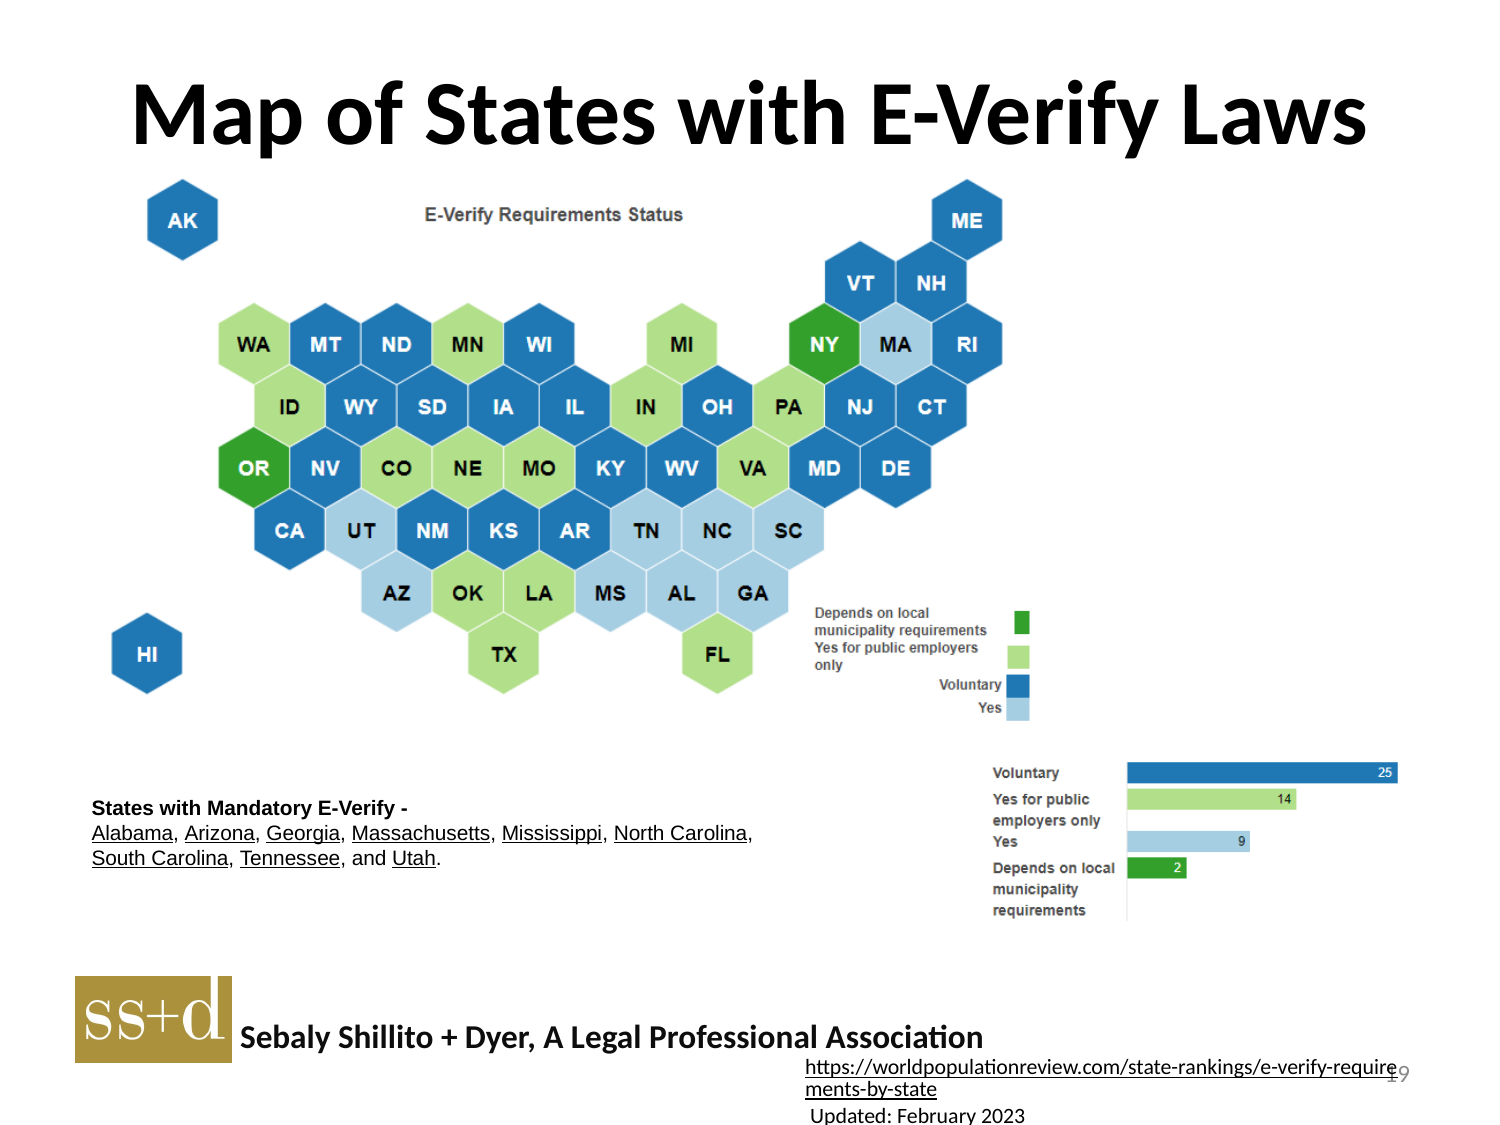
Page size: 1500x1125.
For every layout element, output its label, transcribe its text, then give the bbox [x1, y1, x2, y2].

picture [75, 976, 232, 1063]
picture [79, 168, 1070, 751]
text_box States with Mandatory E-Verify - Alabama, Arizona, Georgia, Massachusetts, Mississippi, North Carolina, South Carolina, Tennessee, and Utah. [76, 787, 774, 878]
text_box https://worldpopulationreview.com/state-rankings/e-verify-requirements-by-state Updated: February 2023 [790, 1045, 1428, 1113]
title Map of States with E-Verify Laws [75, 45, 1425, 233]
picture [985, 758, 1421, 926]
